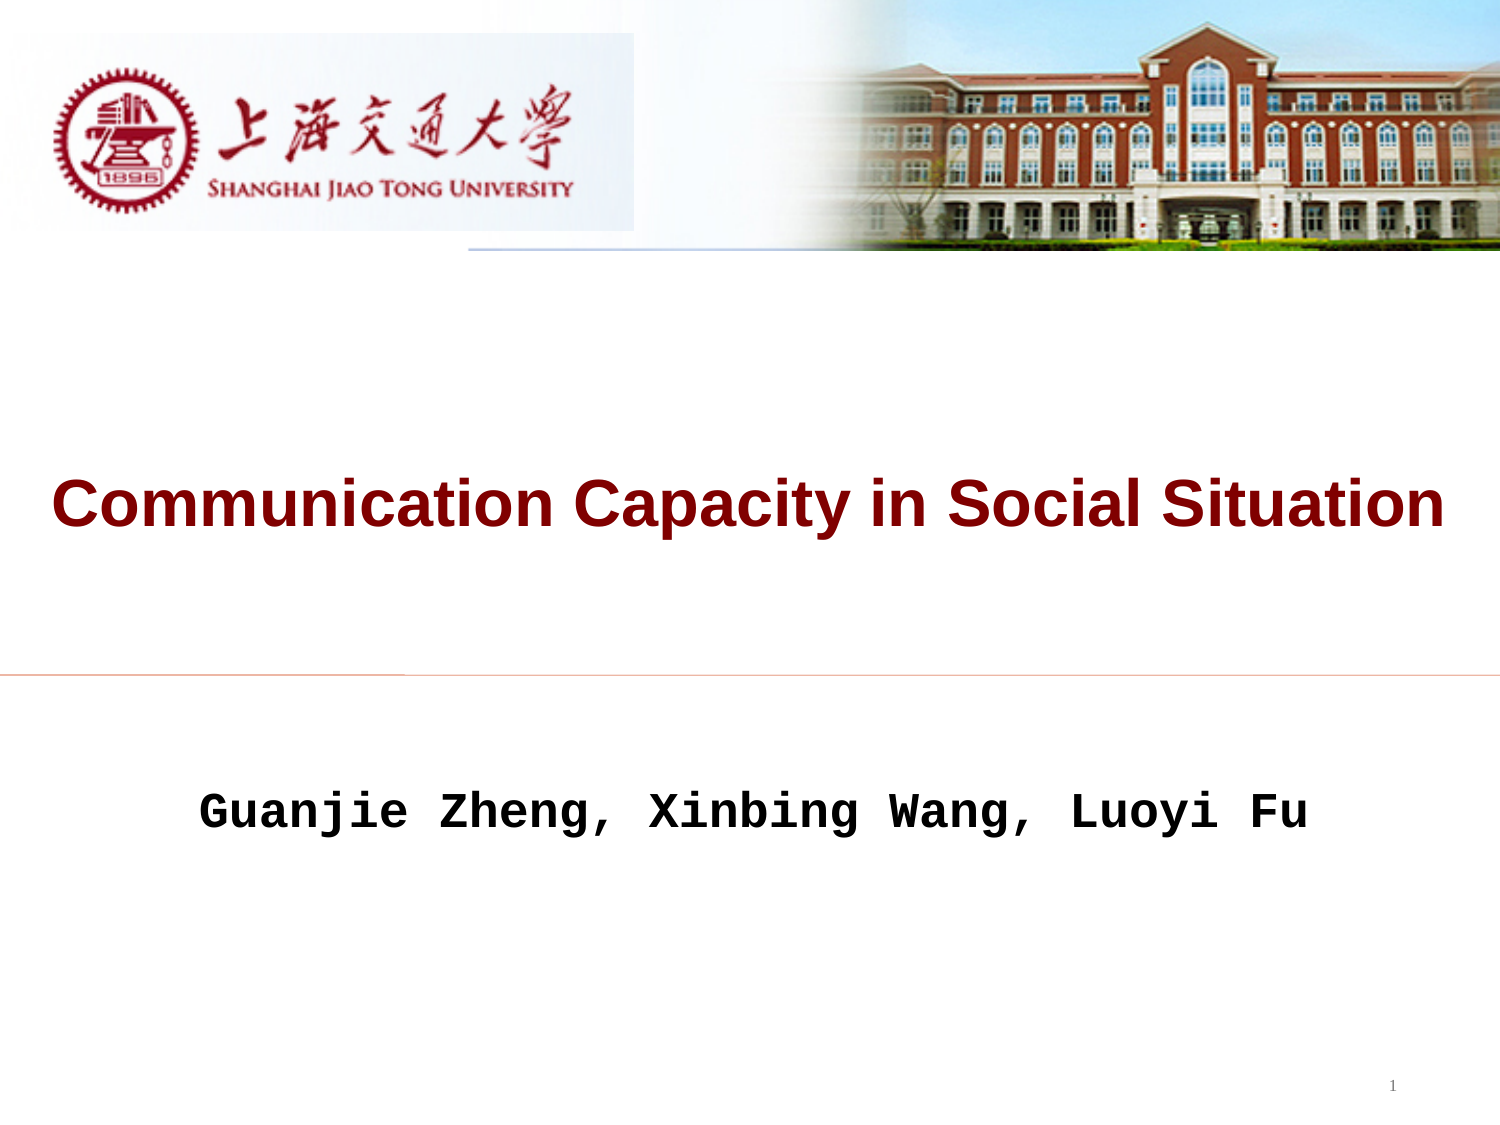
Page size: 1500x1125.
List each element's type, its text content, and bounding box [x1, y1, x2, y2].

picture [0, 0, 1500, 251]
title Communication Capacity in Social Situation [0, 375, 1500, 625]
subtitle Guanjie Zheng, Xinbing Wang, Luoyi Fu [87, 699, 1450, 1063]
slide_number 1 [1099, 1063, 1413, 1101]
